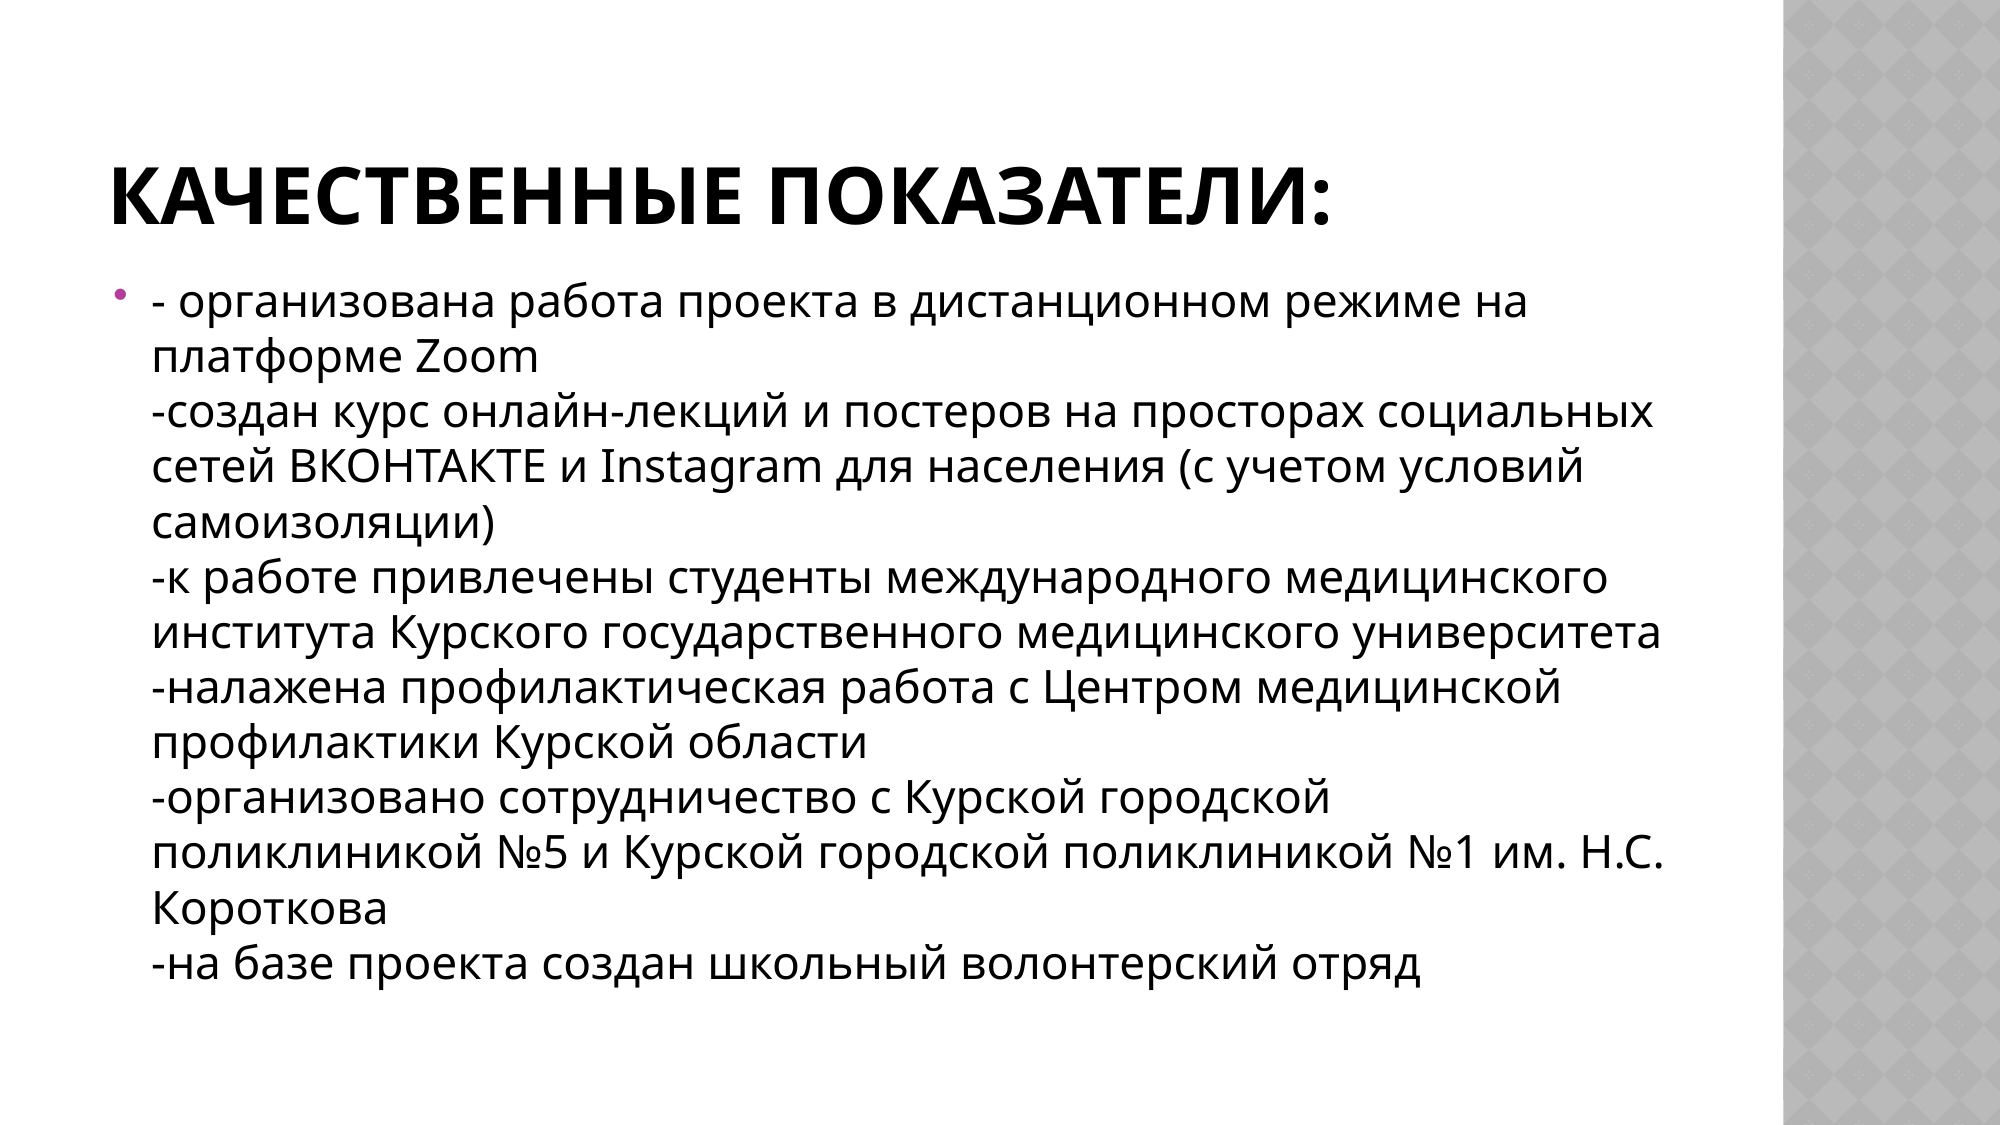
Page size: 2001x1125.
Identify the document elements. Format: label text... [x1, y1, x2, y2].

list - организована работа проекта в дистанционном режиме на платформе Zoom -создан курс онлайн-лекций и постеров на просторах социальных сетей ВКОНТАКТЕ и Instagram для населения (с учетом условий самоизоляции) -к работе привлечены студенты международного медицинского института Курского государственного медицинского университета -налажена профилактическая работа с Центром медицинской профилактики Курской области -организовано сотрудничество с Курской городской поликлиникой №5 и Курской городской поликлиникой №1 им. Н.С. Короткова -на базе проекта создан школьный волонтерский отряд [99, 264, 1684, 1059]
title Качественные показатели: [99, 52, 1684, 240]
